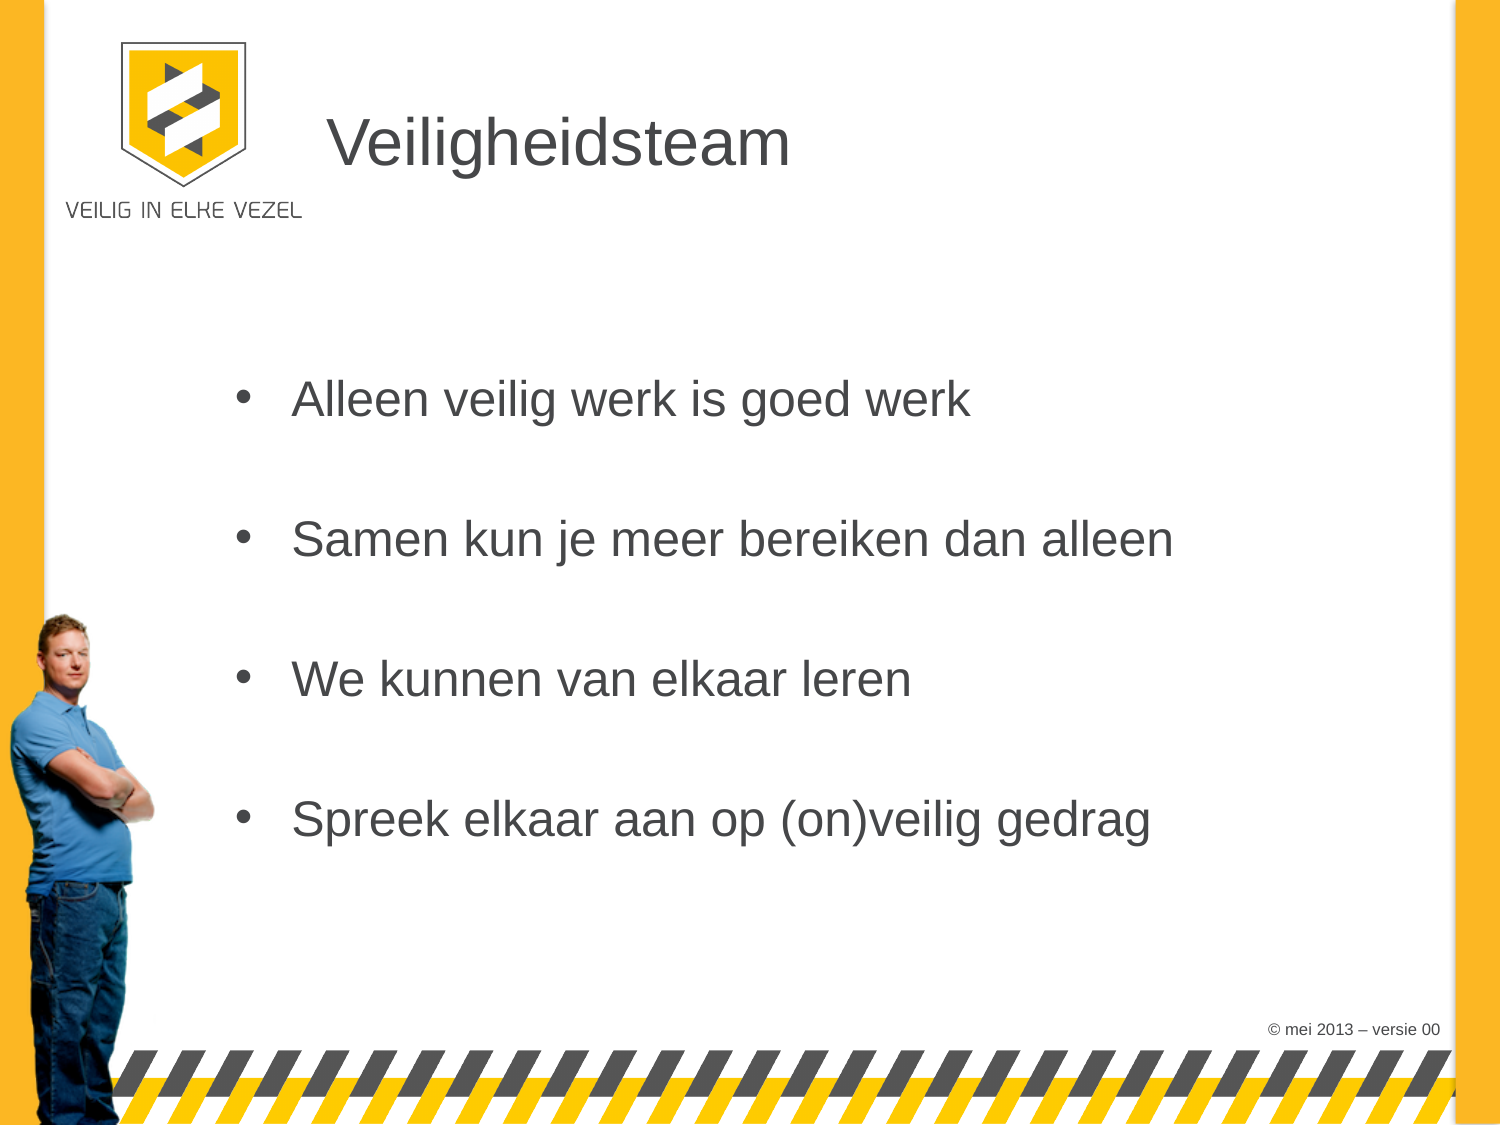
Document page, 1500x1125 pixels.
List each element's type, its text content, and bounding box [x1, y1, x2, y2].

picture [44, 20, 311, 245]
title Veiligheidsteam [310, 45, 1425, 233]
list Alleen veilig werk is goed werk Samen kun je meer bereiken dan alleen We kunnen van elkaar leren Spreek elkaar aan op (on)veilig gedrag [219, 289, 1425, 1005]
picture [0, 606, 1455, 1125]
